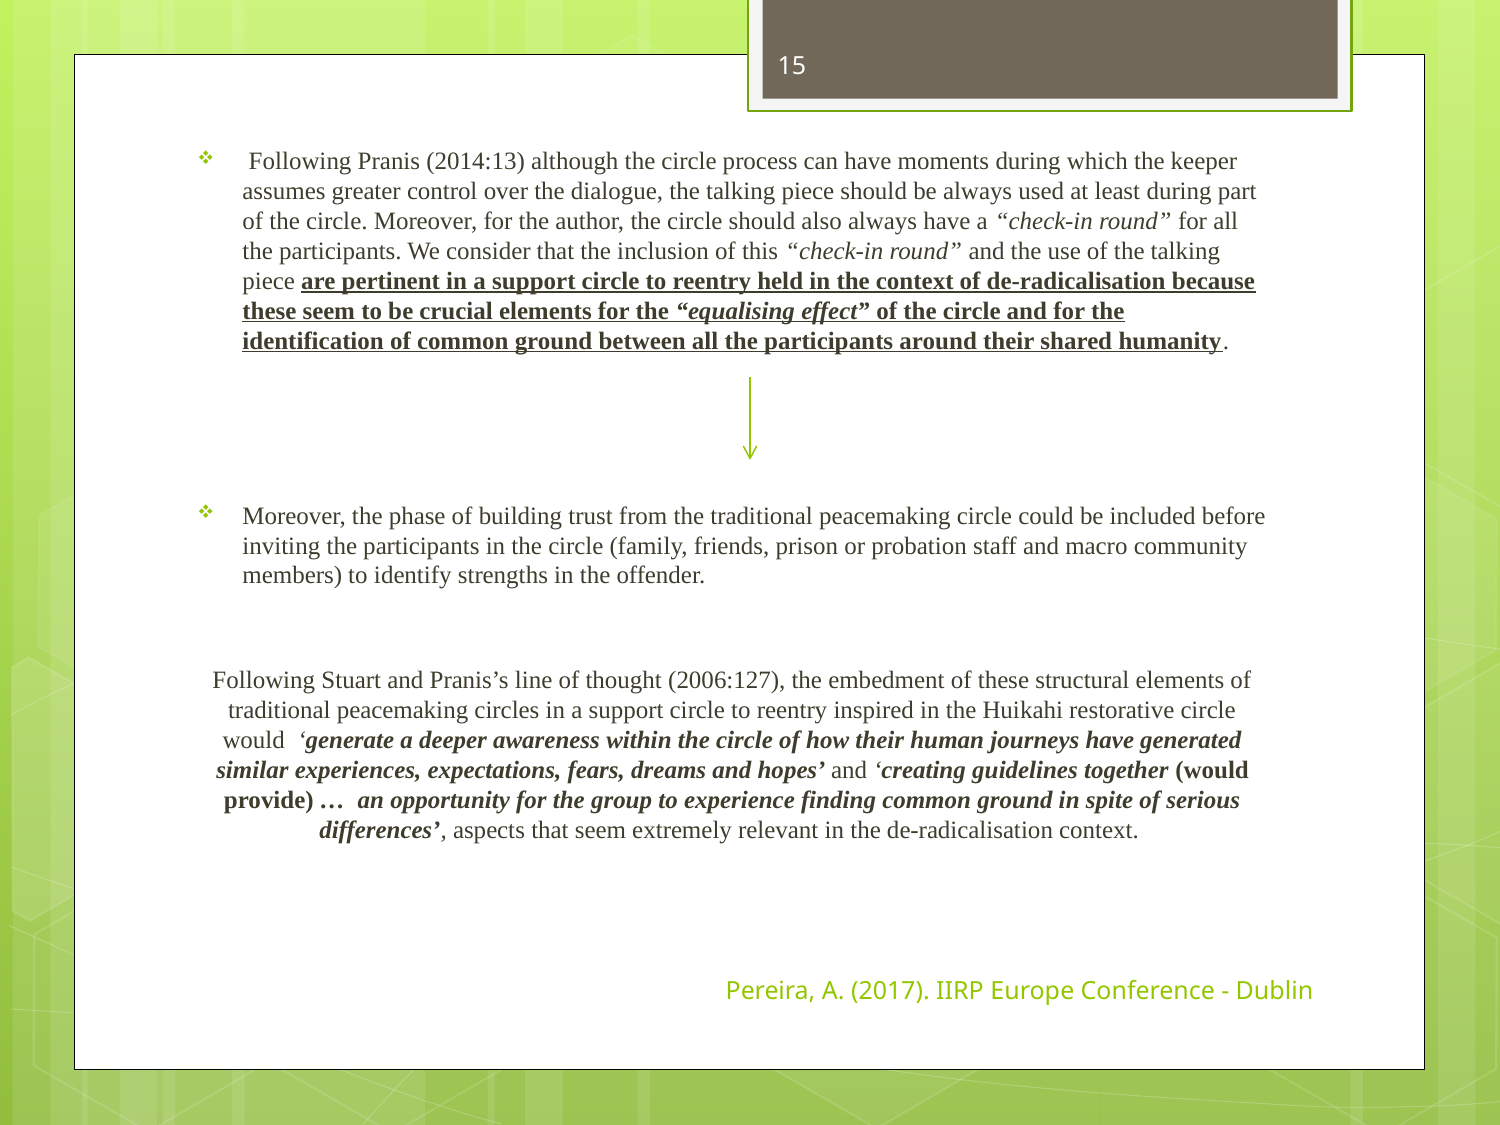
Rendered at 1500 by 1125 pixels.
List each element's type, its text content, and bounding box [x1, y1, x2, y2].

slide_number 15 [762, 36, 982, 97]
list Following Pranis (2014:13) although the circle process can have moments during which the keeper assumes greater control over the dialogue, the talking piece should be always used at least during part of the circle. Moreover, for the author, the circle should also always have a “check-in round” for all the participants. We consider that the inclusion of this “check-in round” and the use of the talking piece are pertinent in a support circle to reentry held in the context of de-radicalisation because these seem to be crucial elements for the “equalising effect” of the circle and for the identification of common ground between all the participants around their shared humanity. Moreover, the phase of building trust from the traditional peacemaking circle could be included before inviting the participants in the circle (family, friends, prison or probation staff and macro community members) to identify strengths in the offender. Following Stuart and Pranis’s line of thought (2006:127), the embedment of these structural elements of traditional peacemaking circles in a support circle to reentry inspired in the Huikahi restorative circle would ‘generate a deeper awareness within the circle of how their human journeys have generated similar experiences, expectations, fears, dreams and hopes’ and ‘creating guidelines together (would provide) … an opportunity for the group to experience finding common ground in spite of serious differences’, aspects that seem extremely relevant in the de-radicalisation context. [171, 137, 1283, 957]
footer Pereira, A. (2017). IIRP Europe Conference - Dublin [655, 960, 1336, 1020]
